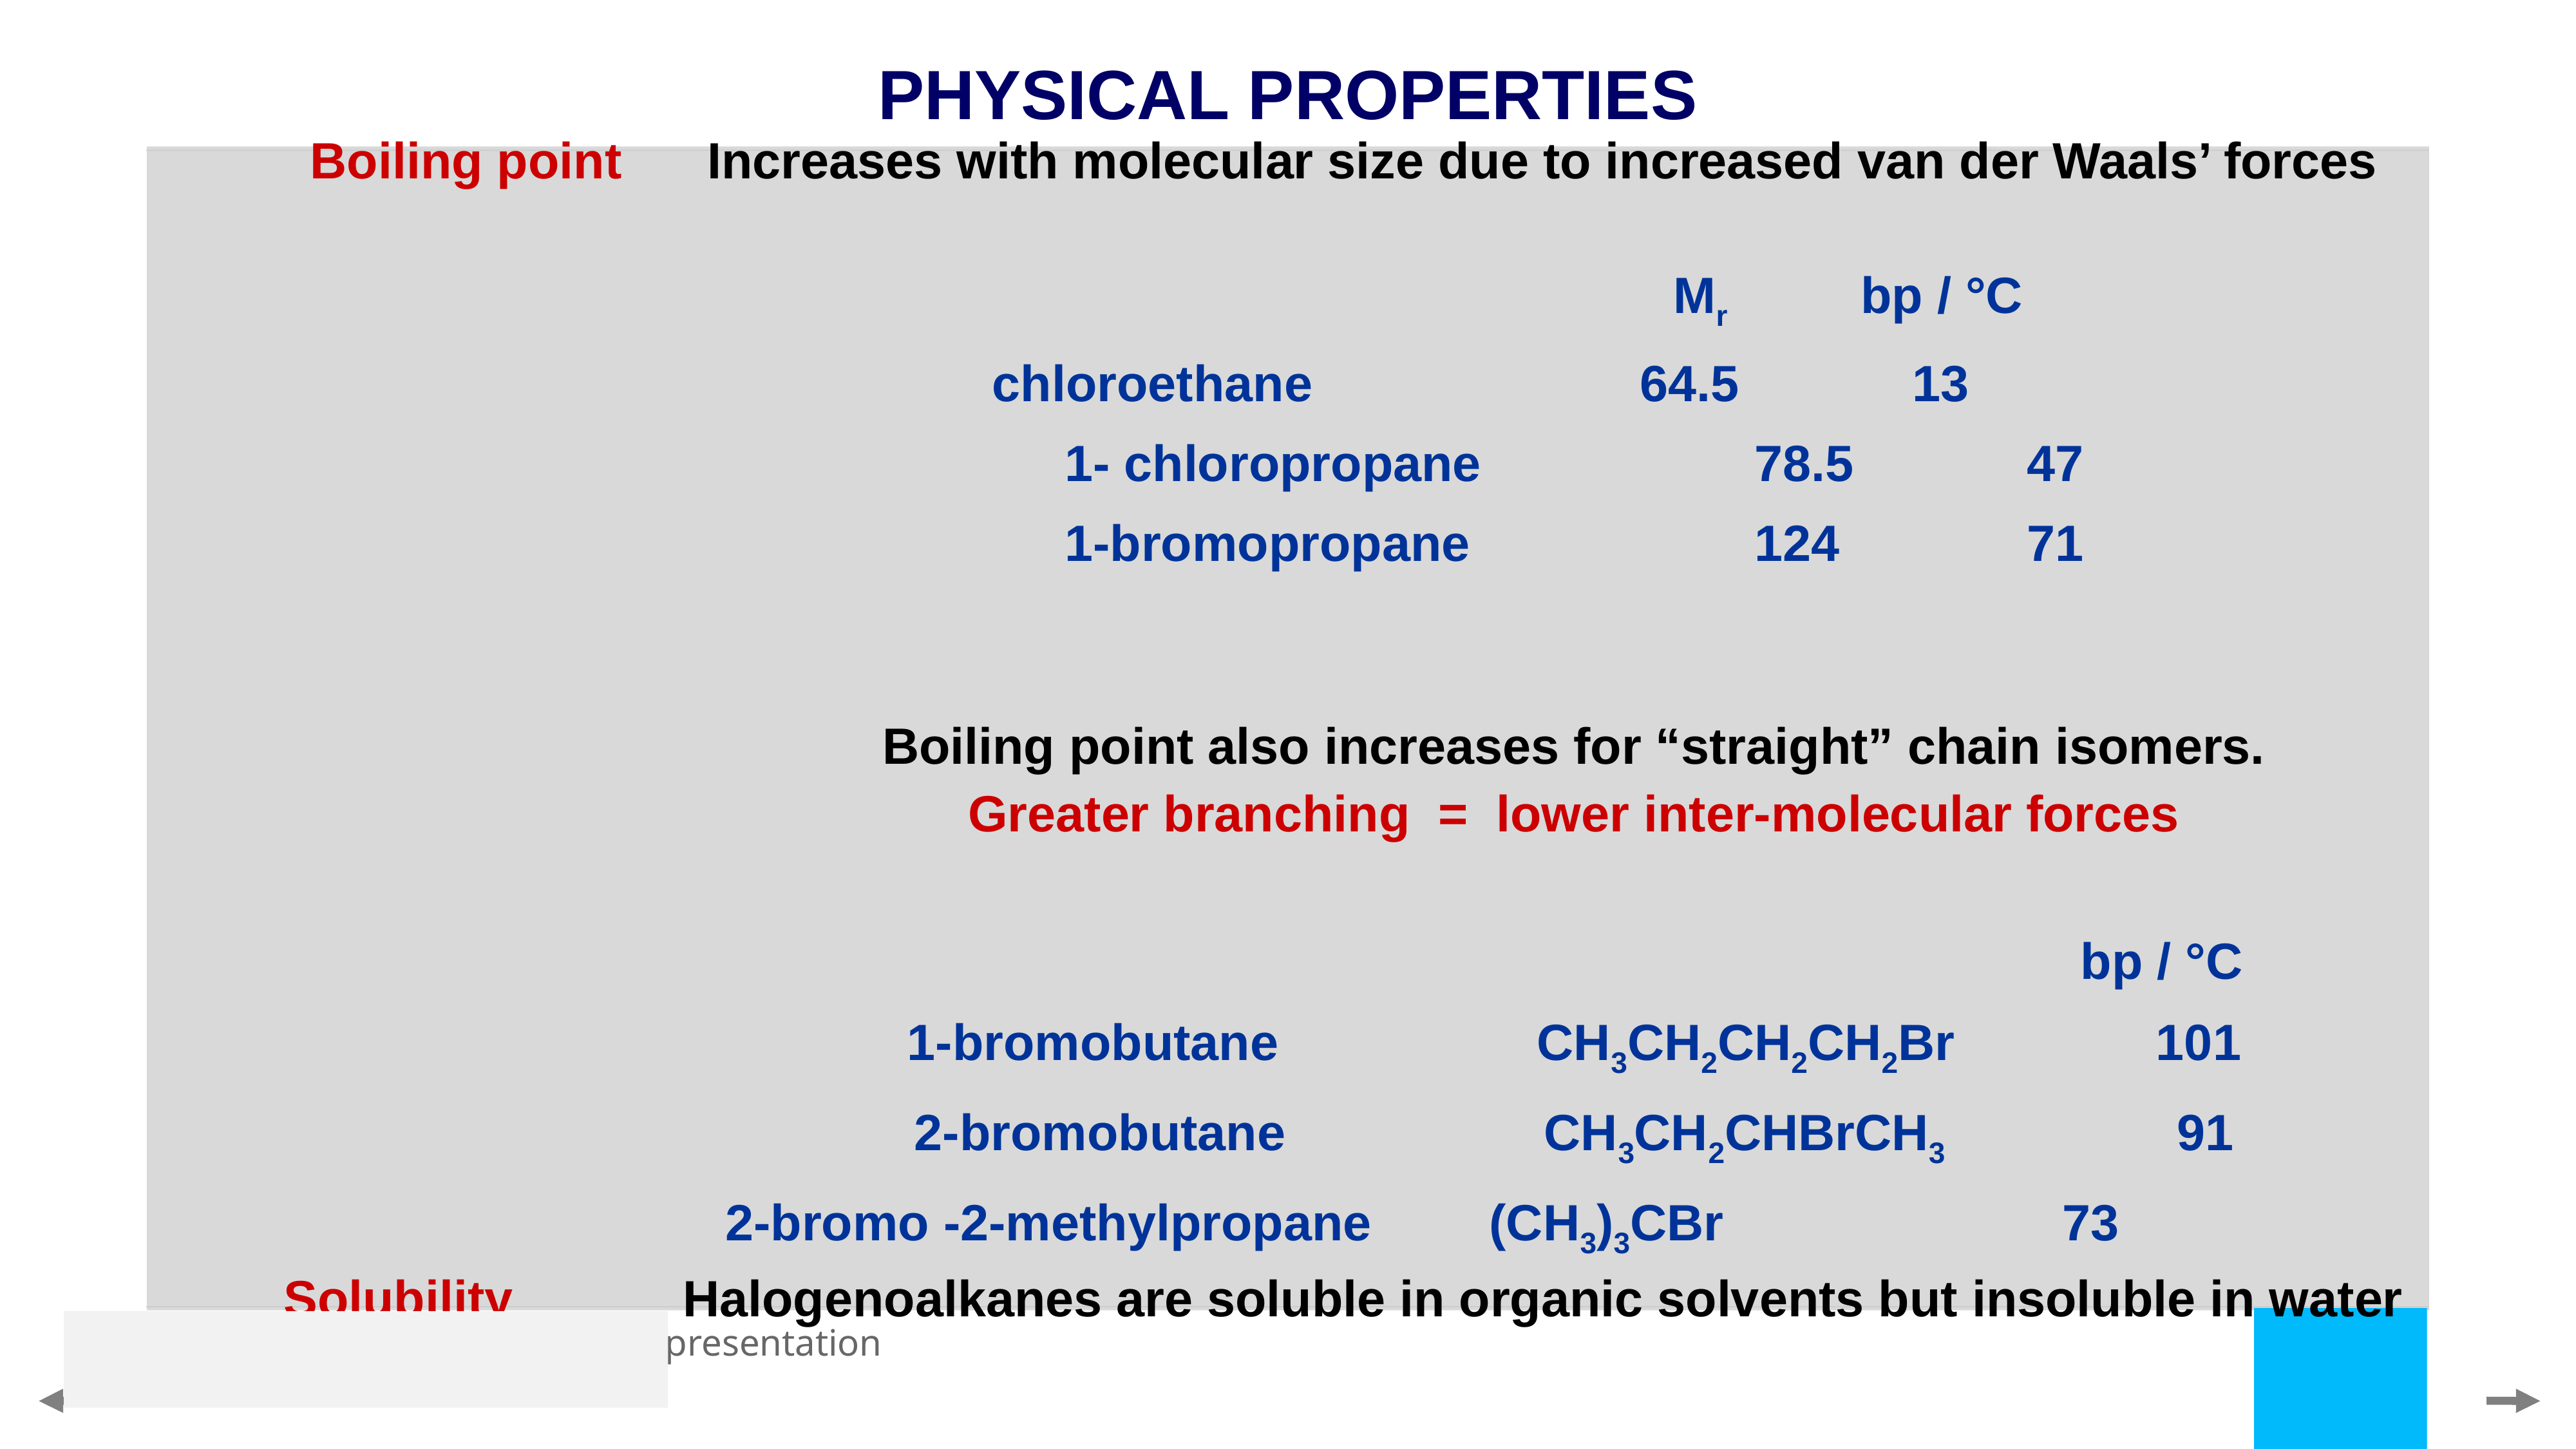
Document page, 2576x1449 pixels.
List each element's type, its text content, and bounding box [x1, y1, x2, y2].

text_box Boiling point Increases with molecular size due to increased van der Waals’ forces Mr bp / °C chloroethane 64.5 13 1- chloropropane 78.5 47 1-bromopropane 124 71 Boiling point also increases for “straight” chain isomers. Greater branching = lower inter-molecular forces bp / °C 1-bromobutane CH3CH2CH2CH2Br 101 2-bromobutane CH3CH2CHBrCH3 91 2-bromo -2-methylpropane (CH3)3CBr 73 Solubility Halogenoalkanes are soluble in organic solvents but insoluble in water [112, 115, 2576, 1339]
text_box [39, 1360, 137, 1444]
text_box [2439, 1360, 2569, 1444]
text_box PHYSICAL PROPERTIES [408, 37, 2168, 115]
text_box [64, 1311, 668, 1408]
